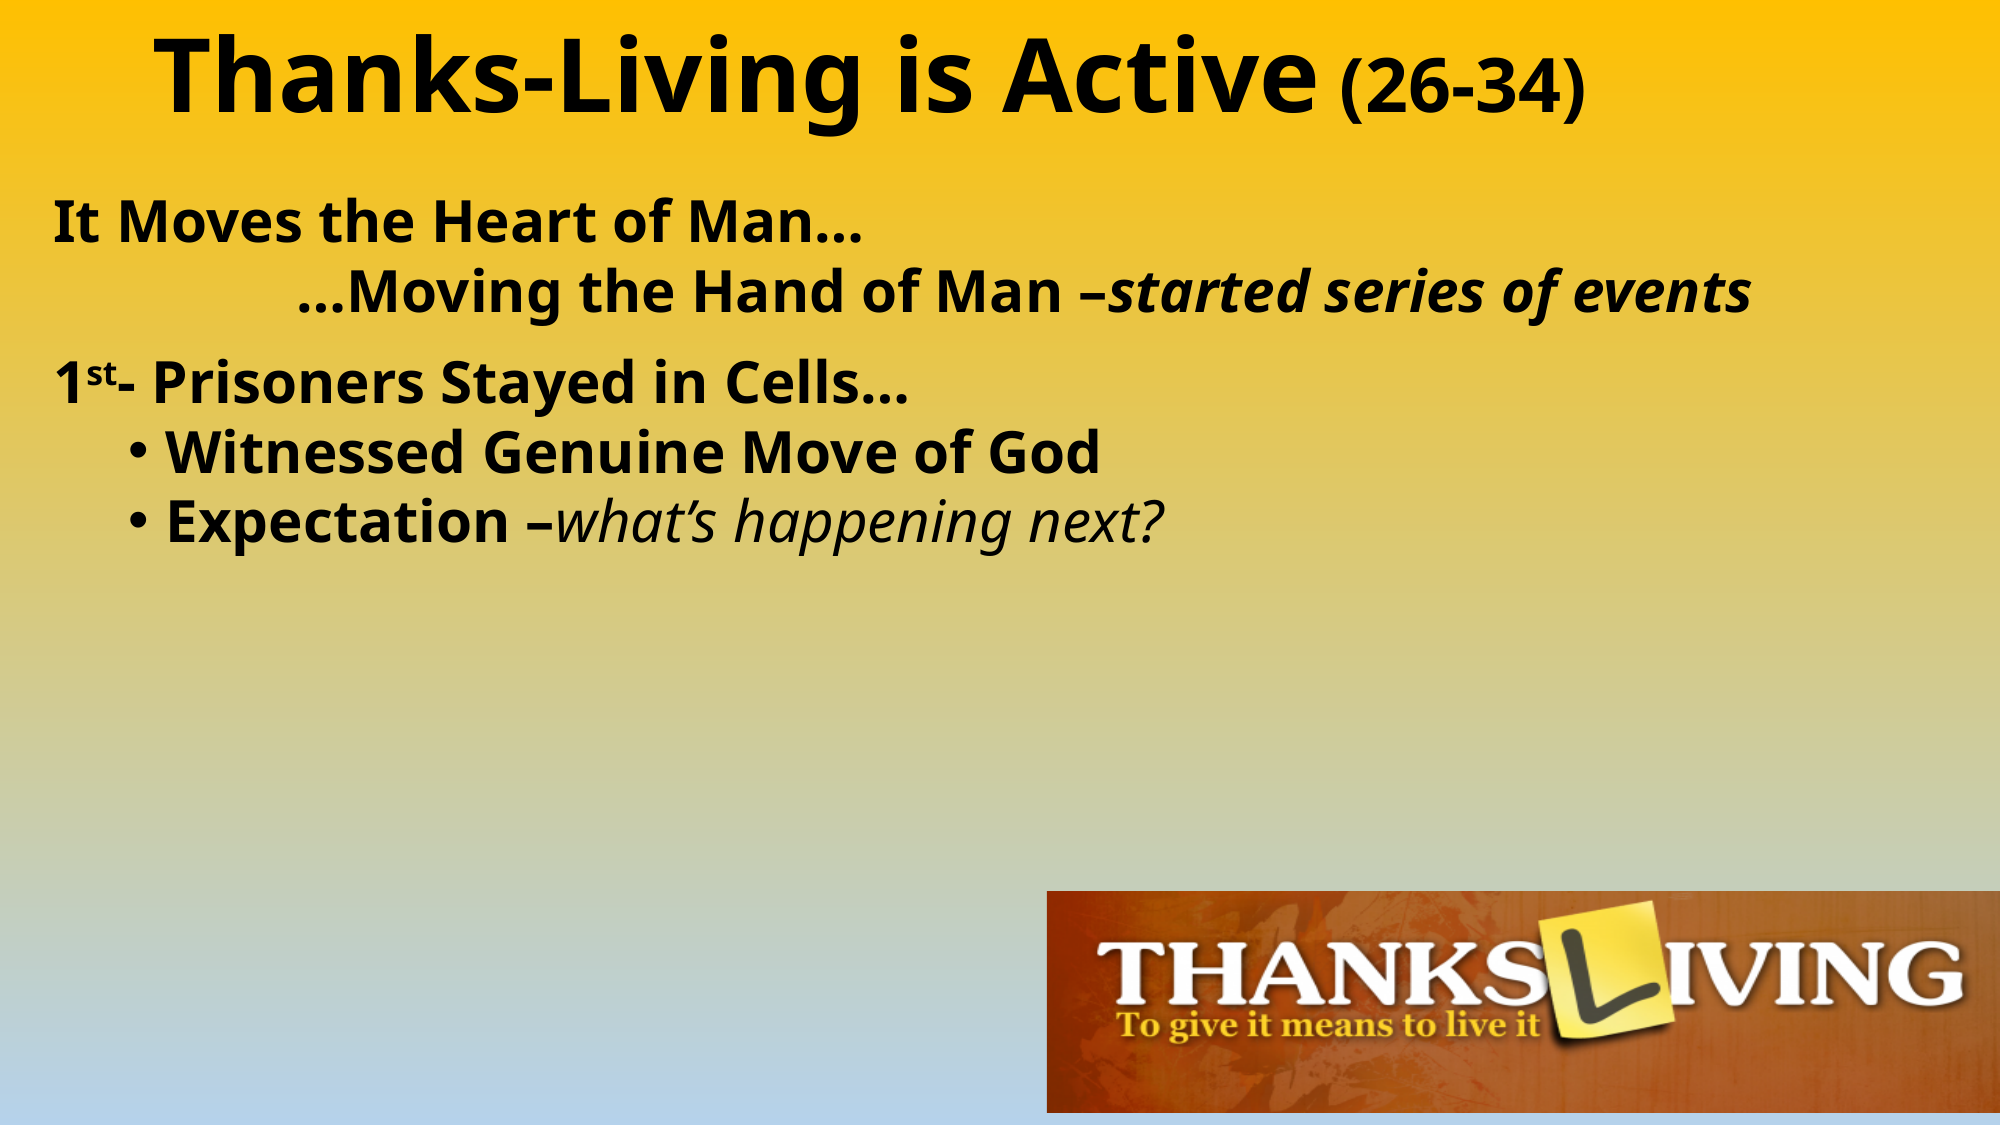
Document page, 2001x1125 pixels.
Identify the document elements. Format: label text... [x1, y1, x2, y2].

picture [1046, 890, 2000, 1113]
list It Moves the Heart of Man… …Moving the Hand of Man –started series of events 1st- Prisoners Stayed in Cells… Witnessed Genuine Move of God Expectation –what’s happening next? [38, 176, 2000, 1080]
title Thanks-Living is Active (26-34) [137, 15, 1863, 144]
